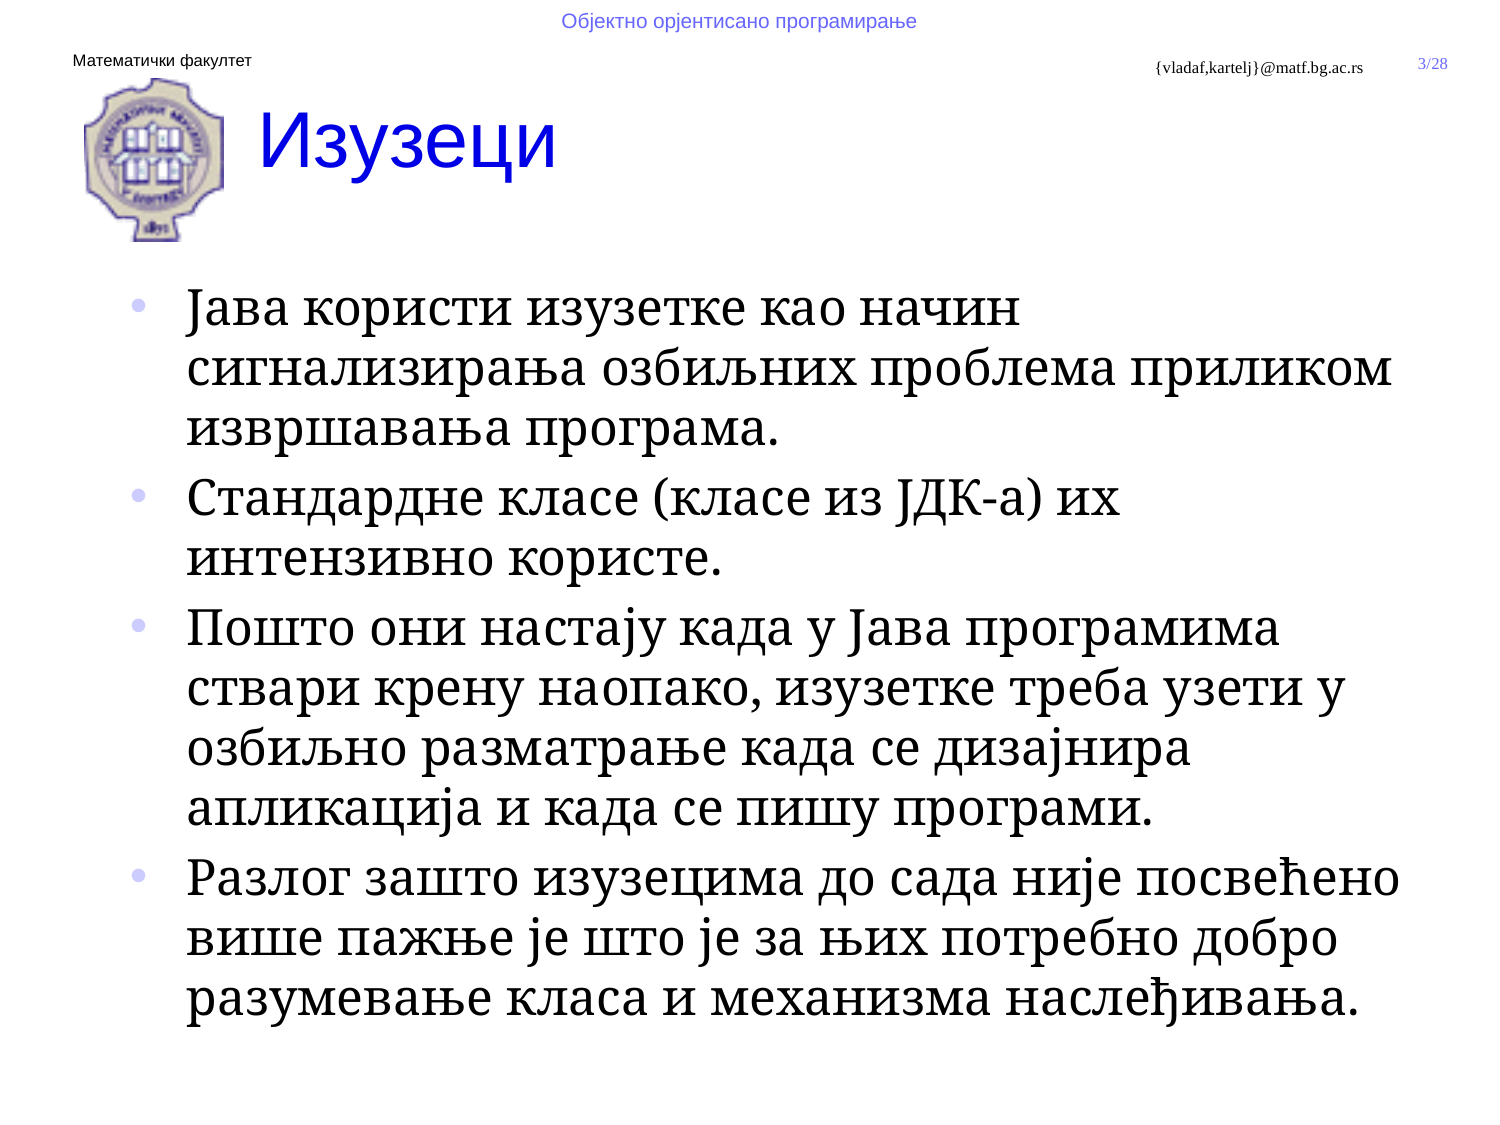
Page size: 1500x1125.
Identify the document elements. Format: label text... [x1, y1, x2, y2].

title Изузеци [242, 41, 1392, 231]
list Јава користи изузетке као начин сигнализирања озбиљних проблема приликом извршавања програма. Стандардне класе (класе из ЈДК-а) их интензивно користе. Пошто они настају када у Јава програмима ствари крену наопако, изузетке треба узети у озбиљно разматрање када се дизајнира апликација и када се пишу програми. Разлог зашто изузецима до сада није посвећено више пажње је што је за њих потребно добро разумевање класа и механизма наслеђивања. [115, 267, 1421, 926]
picture [84, 78, 224, 242]
